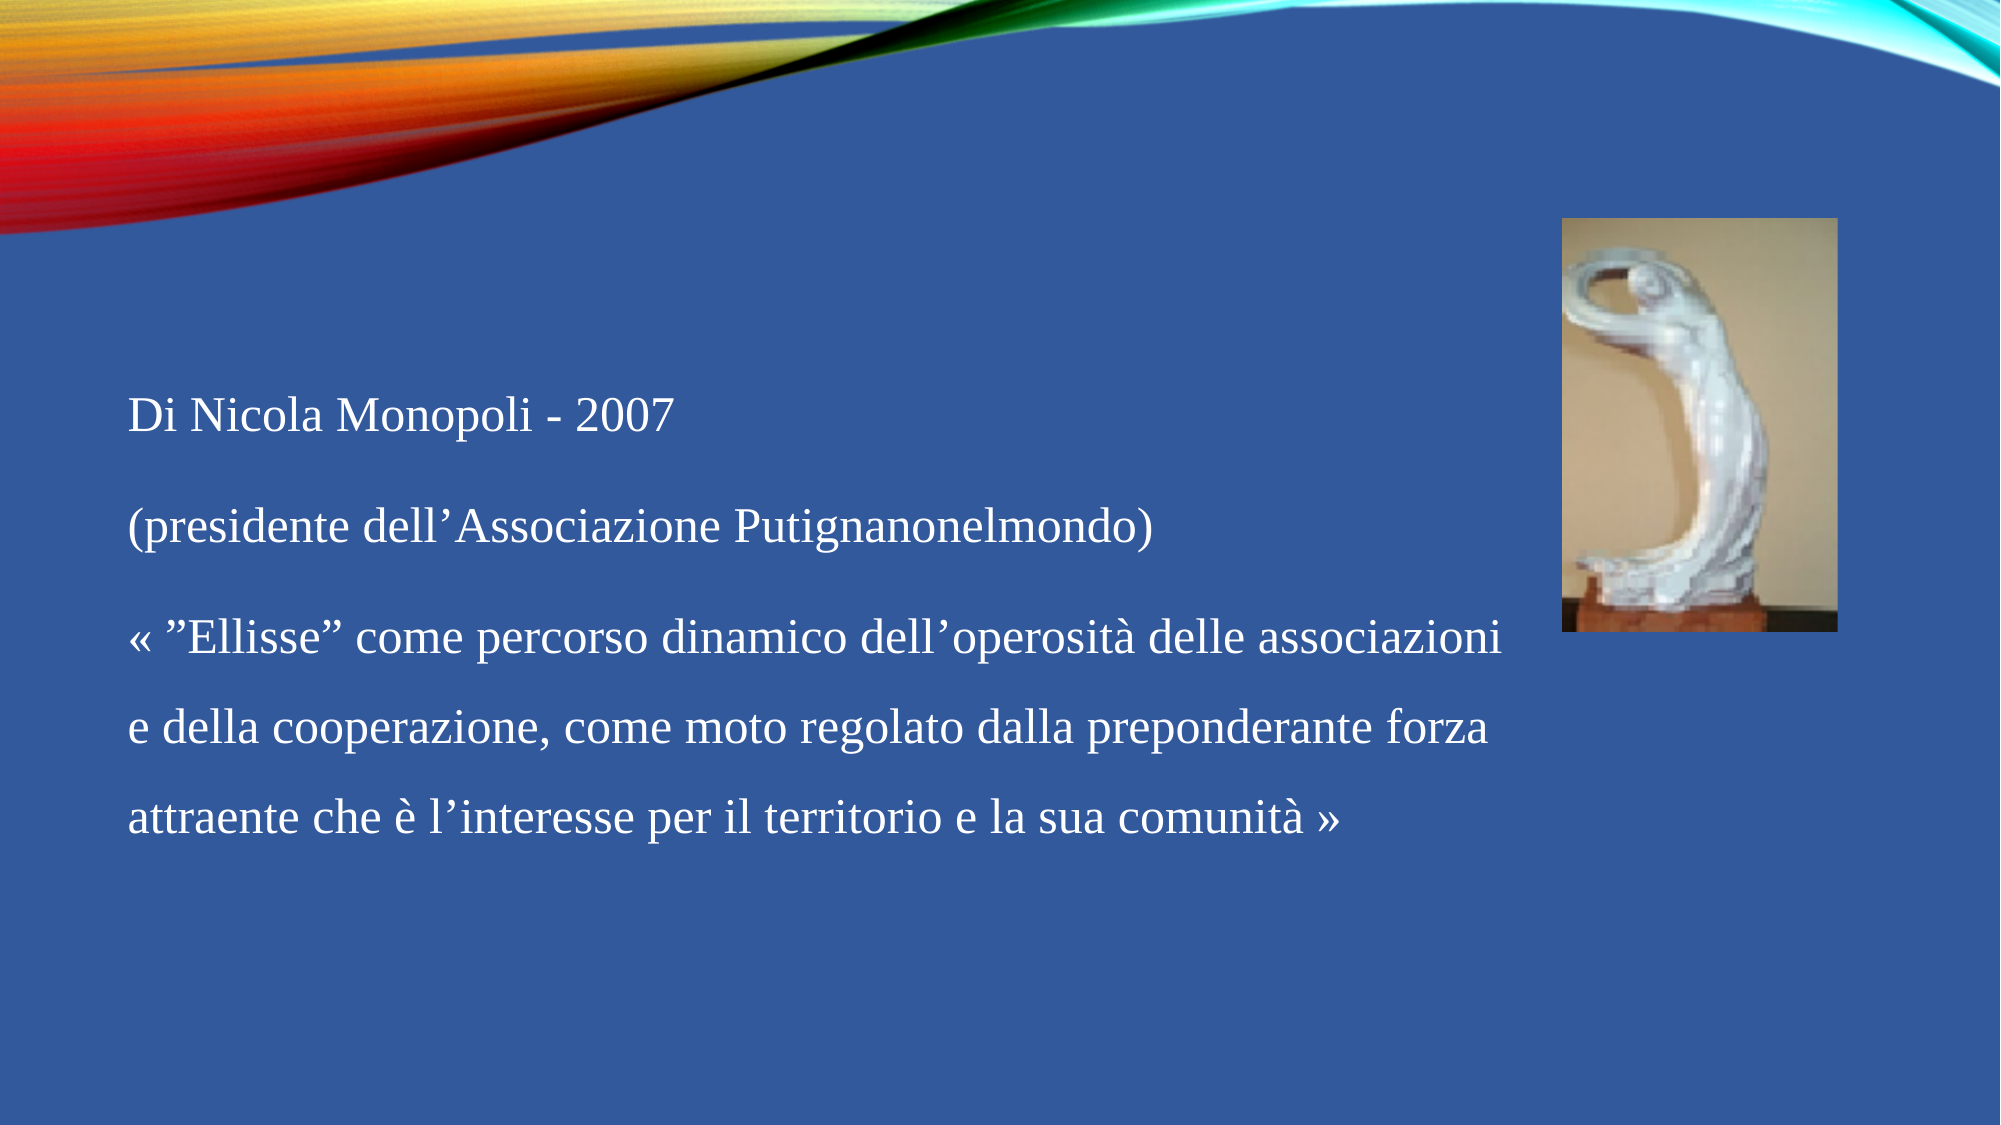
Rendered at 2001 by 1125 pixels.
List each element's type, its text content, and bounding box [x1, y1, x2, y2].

list Di Nicola Monopoli - 2007 (presidente dell’Associazione Putignanonelmondo) « ”Ellisse” come percorso dinamico dell’operosità delle associazioni e della cooperazione, come moto regolato dalla preponderante forza attraente che è l’interesse per il territorio e la sua comunità » [112, 344, 1545, 1021]
picture [0, 0, 2000, 632]
